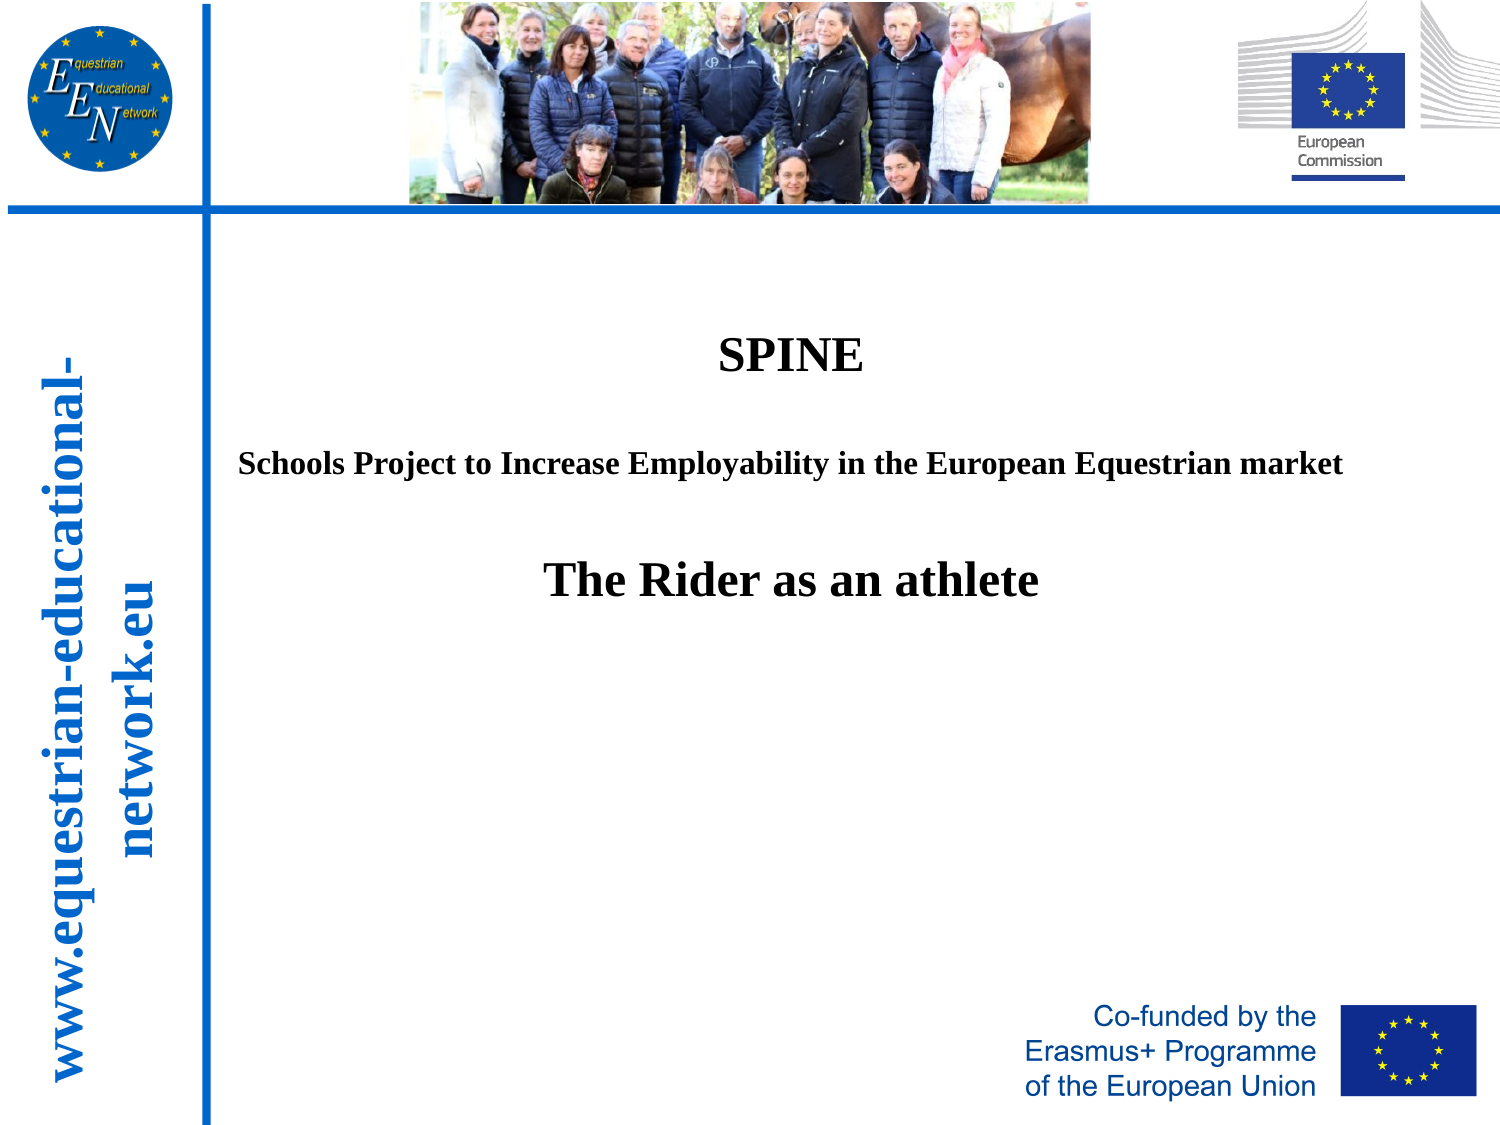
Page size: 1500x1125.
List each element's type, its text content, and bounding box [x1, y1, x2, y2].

picture [998, 978, 1500, 1122]
text_box SPINE Schools Project to Increase Employability in the European Equestrian market [183, 314, 1400, 489]
picture [1238, 0, 1500, 181]
picture [409, 2, 1091, 204]
text_box The Rider as an athlete [528, 538, 1055, 614]
picture [0, 24, 200, 175]
